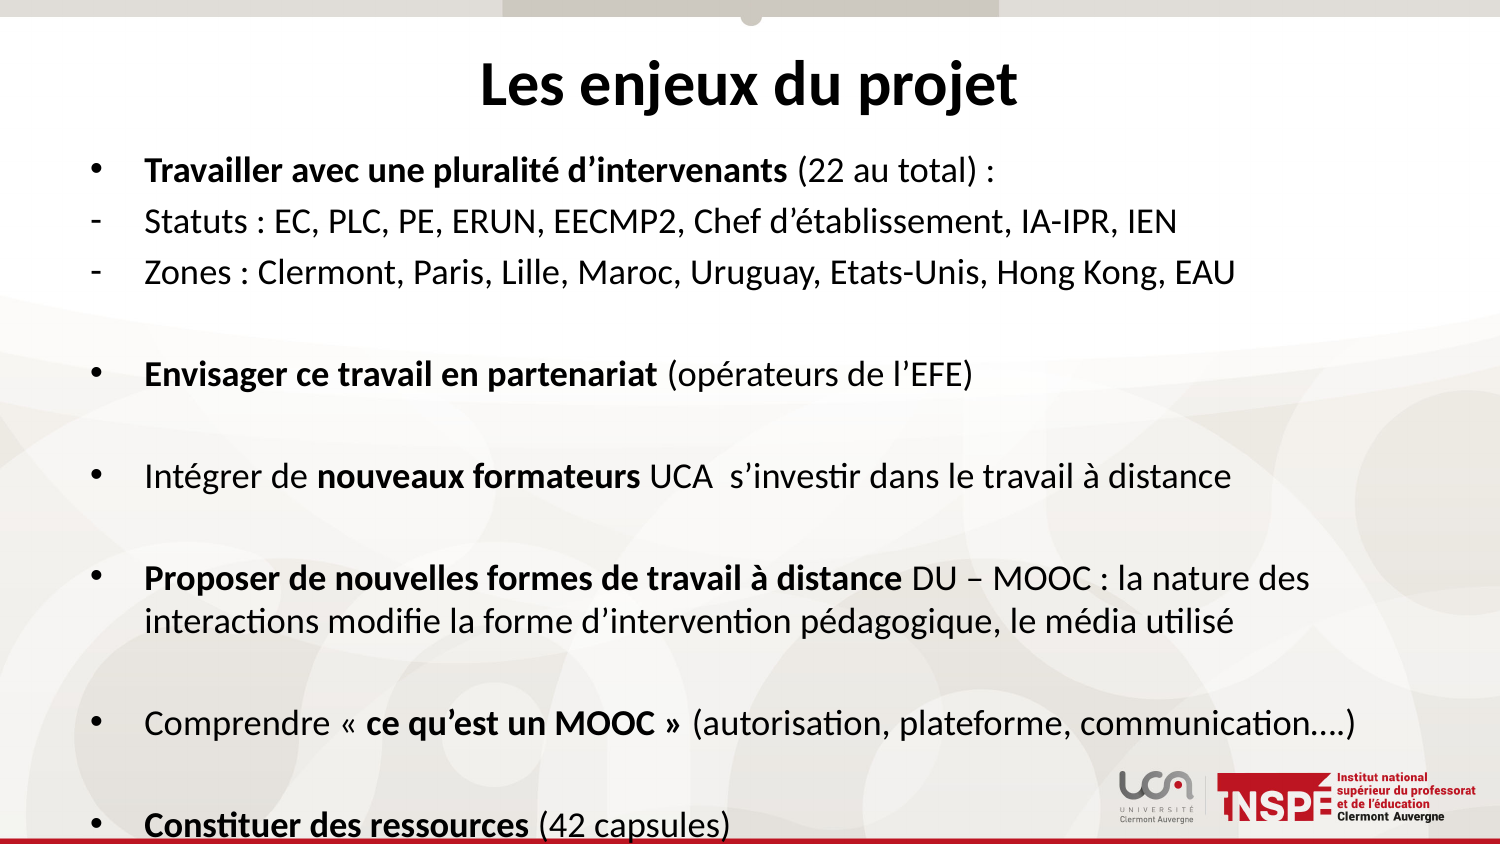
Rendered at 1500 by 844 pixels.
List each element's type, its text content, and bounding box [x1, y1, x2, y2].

list Travailler avec une pluralité d’intervenants (22 au total) : Statuts : EC, PLC, PE, ERUN, EECMP2, Chef d’établissement, IA-IPR, IEN Zones : Clermont, Paris, Lille, Maroc, Uruguay, Etats-Unis, Hong Kong, EAU Envisager ce travail en partenariat (opérateurs de l’EFE) Intégrer de nouveaux formateurs UCA s’investir dans le travail à distance Proposer de nouvelles formes de travail à distance DU – MOOC : la nature des interactions modifie la forme d’intervention pédagogique, le média utilisé Comprendre « ce qu’est un MOOC » (autorisation, plateforme, communication….) Constituer des ressources (42 capsules) [75, 138, 1425, 844]
title Les enjeux du projet [75, 33, 1425, 127]
picture [0, 0, 1500, 844]
